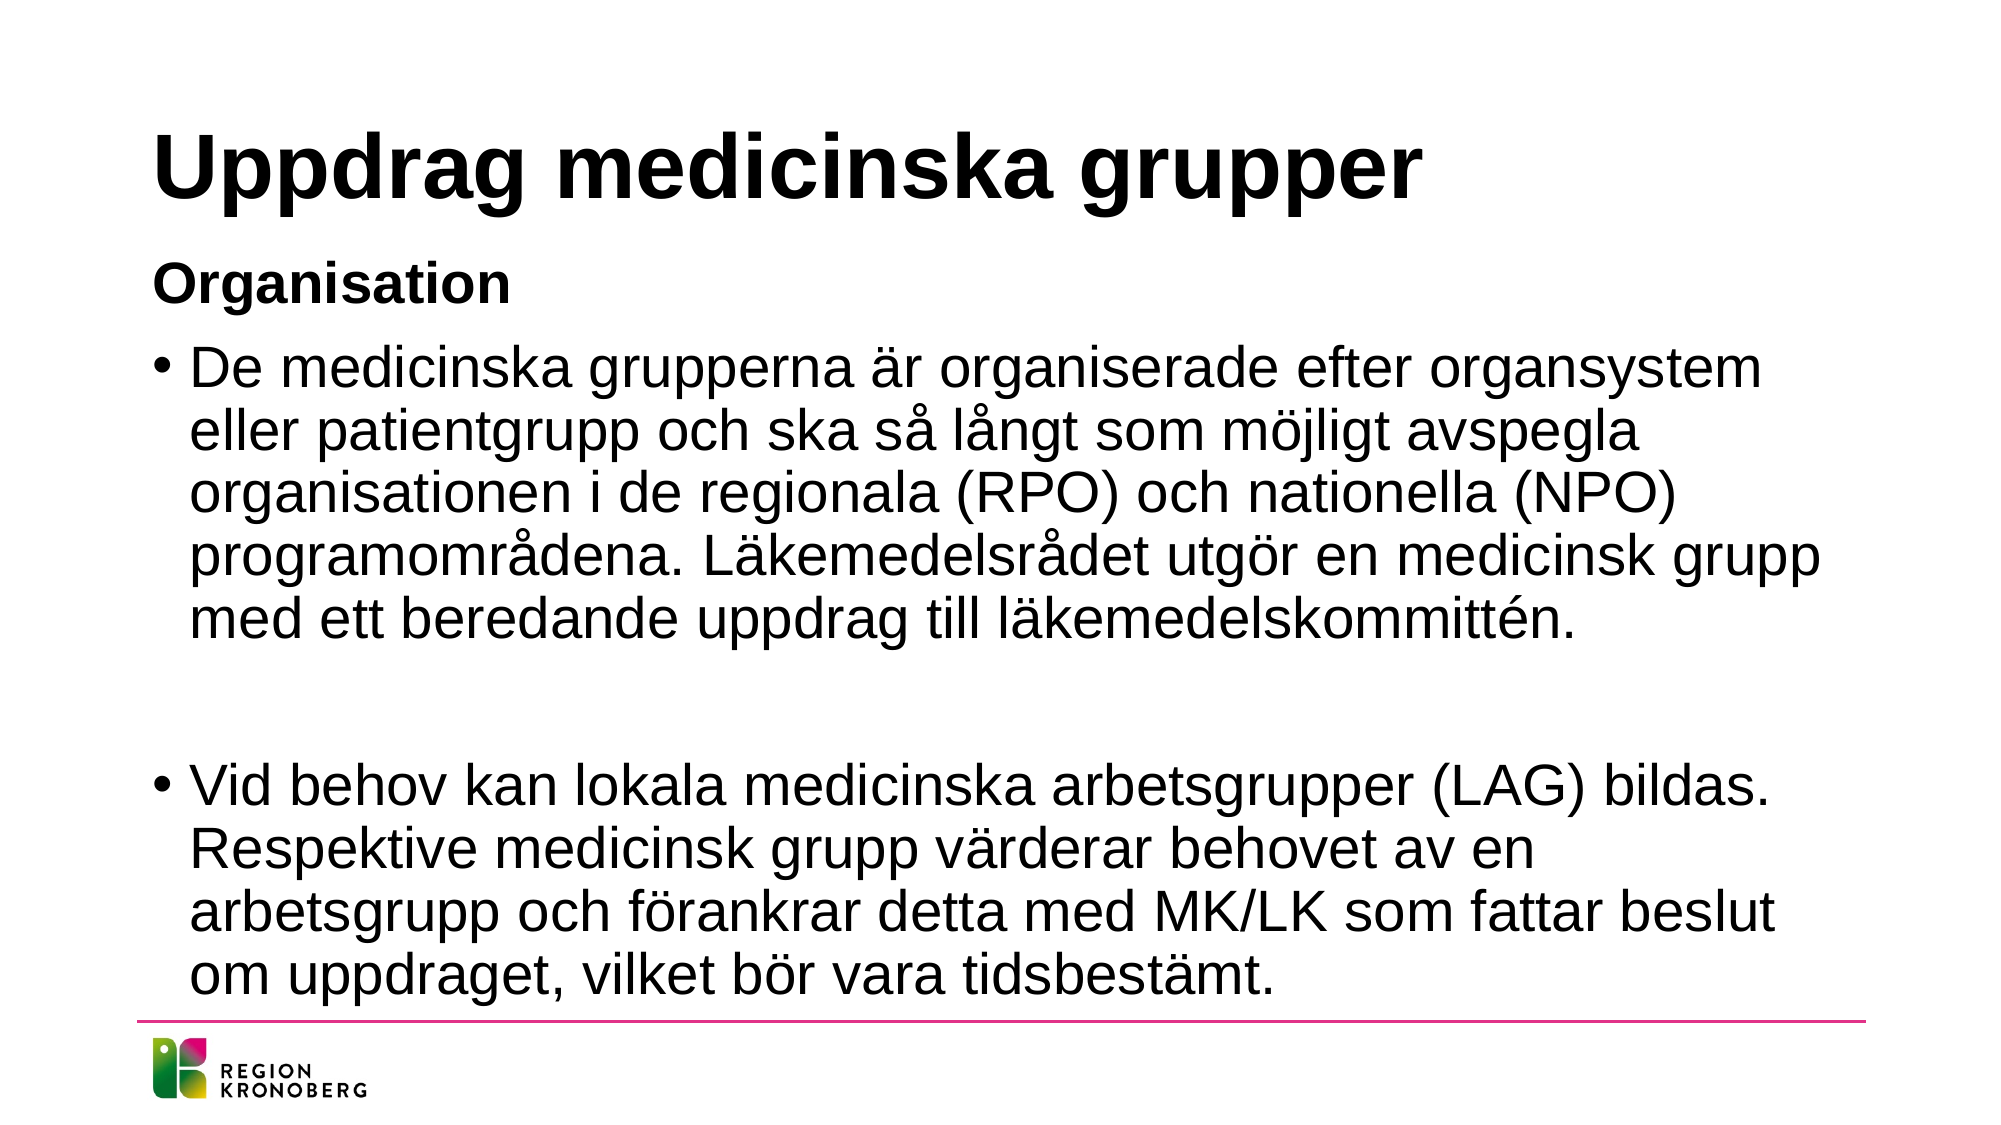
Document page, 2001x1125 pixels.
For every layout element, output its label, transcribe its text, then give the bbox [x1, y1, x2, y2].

list Organisation De medicinska grupperna är organiserade efter organsystem eller patientgrupp och ska så långt som möjligt avspegla organisationen i de regionala (RPO) och nationella (NPO) programområdena. Läkemedelsrådet utgör en medicinsk grupp med ett beredande uppdrag till läkemedelskommittén. Vid behov kan lokala medicinska arbetsgrupper (LAG) bildas. Respektive medicinsk grupp värderar behovet av en arbetsgrupp och förankrar detta med MK/LK som fattar beslut om uppdraget, vilket bör vara tidsbestämt. [137, 245, 1863, 1018]
picture [147, 1033, 373, 1103]
title Uppdrag medicinska grupper [137, 59, 1863, 245]
